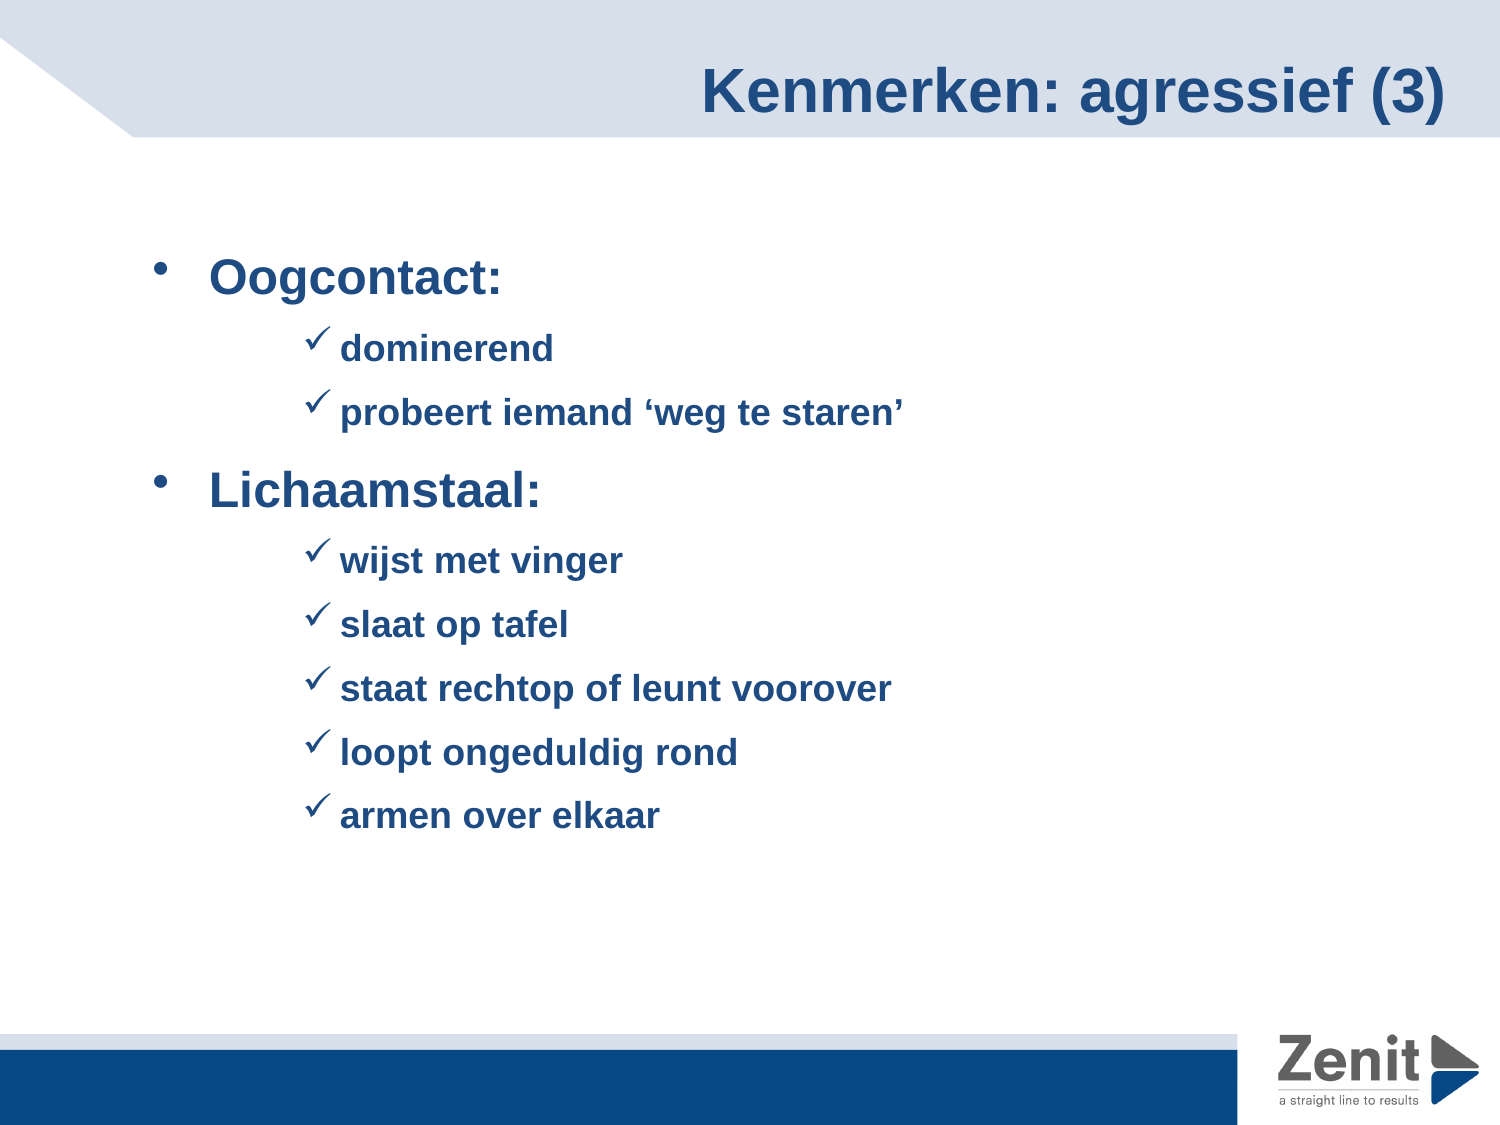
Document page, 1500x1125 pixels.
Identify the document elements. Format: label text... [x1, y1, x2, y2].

picture [1278, 1034, 1479, 1107]
title Kenmerken: agressief (3) [187, 24, 1463, 150]
list Oogcontact: dominerend probeert iemand ‘weg te staren’ Lichaamstaal: wijst met vinger slaat op tafel staat rechtop of leunt voorover loopt ongeduldig rond armen over elkaar [137, 237, 1413, 913]
